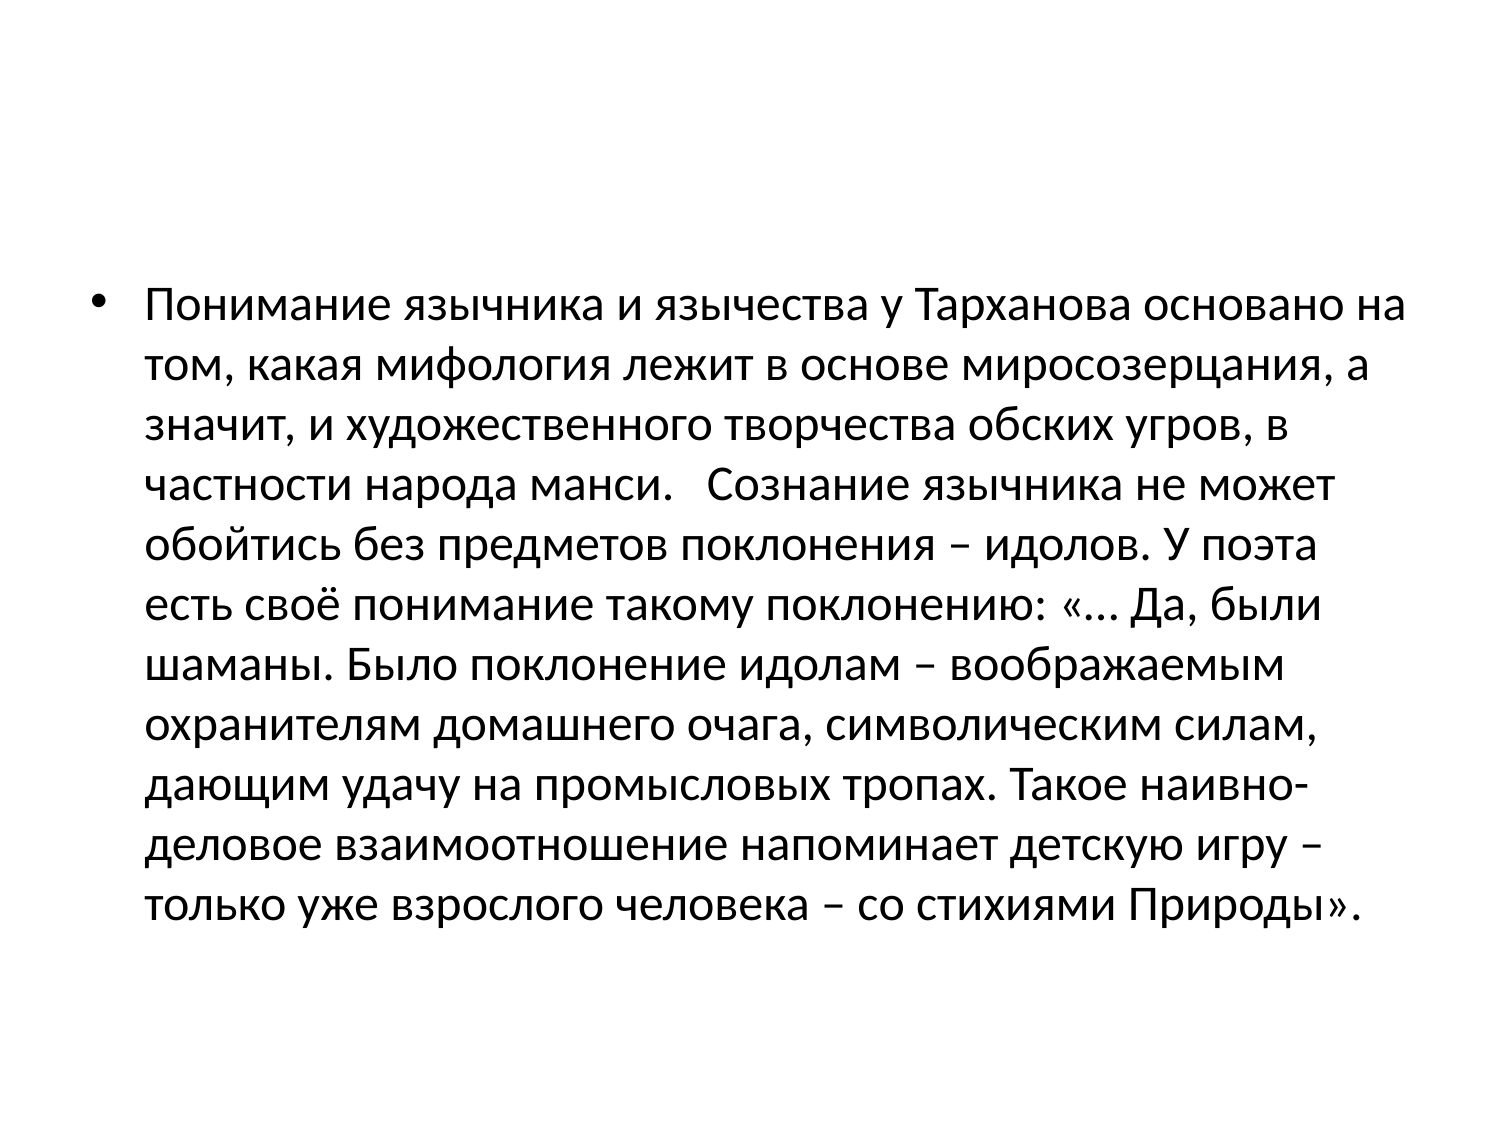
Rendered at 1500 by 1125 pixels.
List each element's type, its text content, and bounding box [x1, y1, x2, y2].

list Понимание язычника и язычества у Тарханова основано на том, какая мифология лежит в основе миросозерцания, а значит, и художественного творчества обских угров, в частности народа манси. Сознание язычника не может обойтись без предметов поклонения – идолов. У поэта есть своё понимание такому поклонению: «… Да, были шаманы. Было поклонение идолам – воображаемым охранителям домашнего очага, символическим силам, дающим удачу на промысловых тропах. Такое наивно-деловое взаимоотношение напоминает детскую игру – только уже взрослого человека – со стихиями Природы». [75, 262, 1425, 1005]
